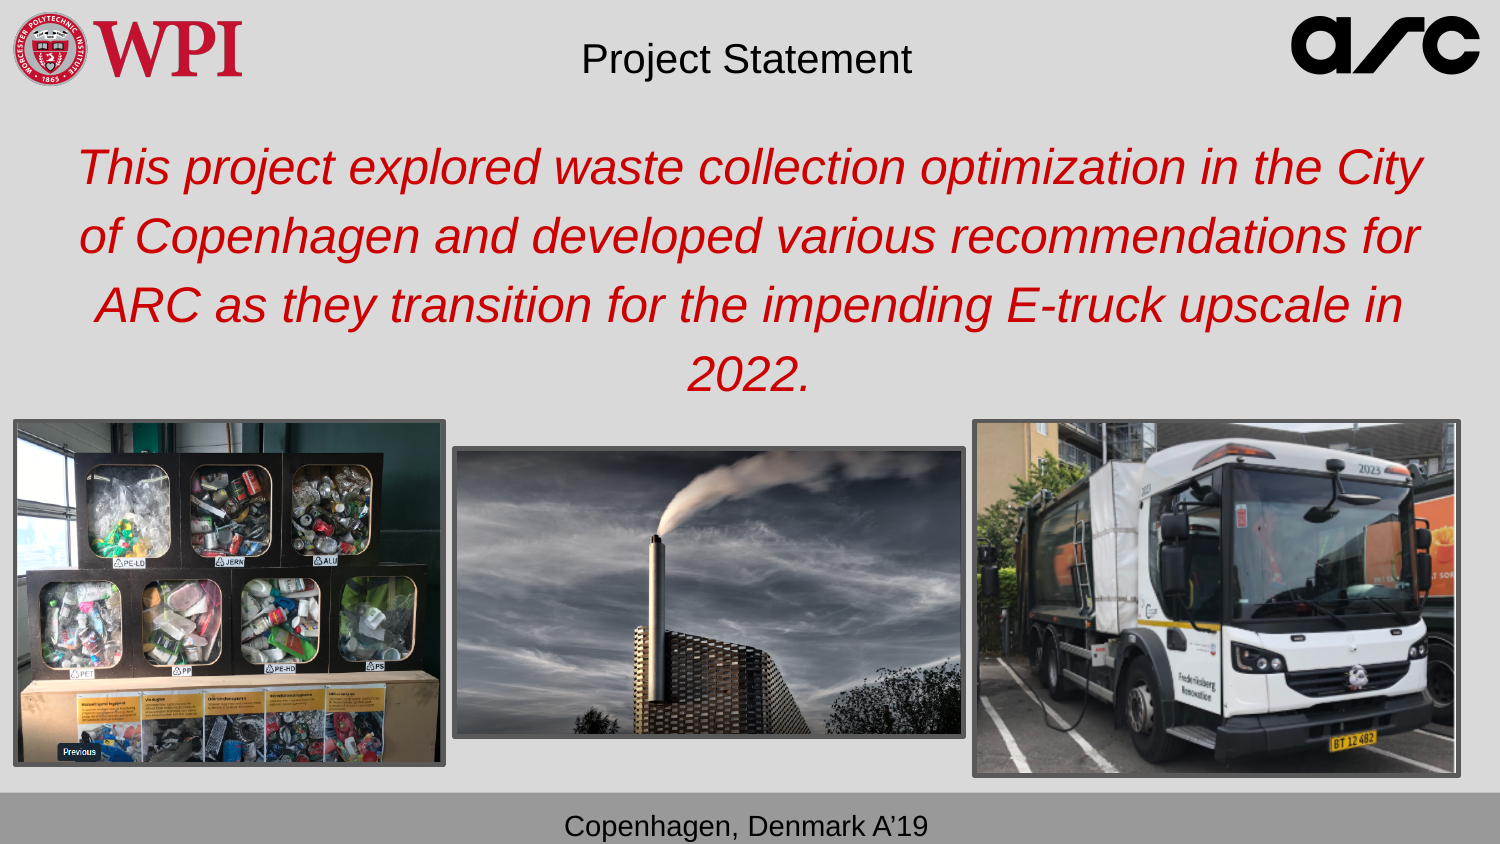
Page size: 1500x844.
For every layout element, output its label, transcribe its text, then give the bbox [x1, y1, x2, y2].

title Project Statement [275, 16, 1219, 110]
picture [976, 423, 1457, 774]
picture [456, 450, 962, 735]
picture [1291, 16, 1480, 81]
picture [7, 10, 245, 87]
picture [17, 423, 442, 763]
list This project explored waste collection optimization in the City of Copenhagen and developed various recommendations for ARC as they transition for the impending E-truck upscale in 2022. [51, 110, 1449, 351]
